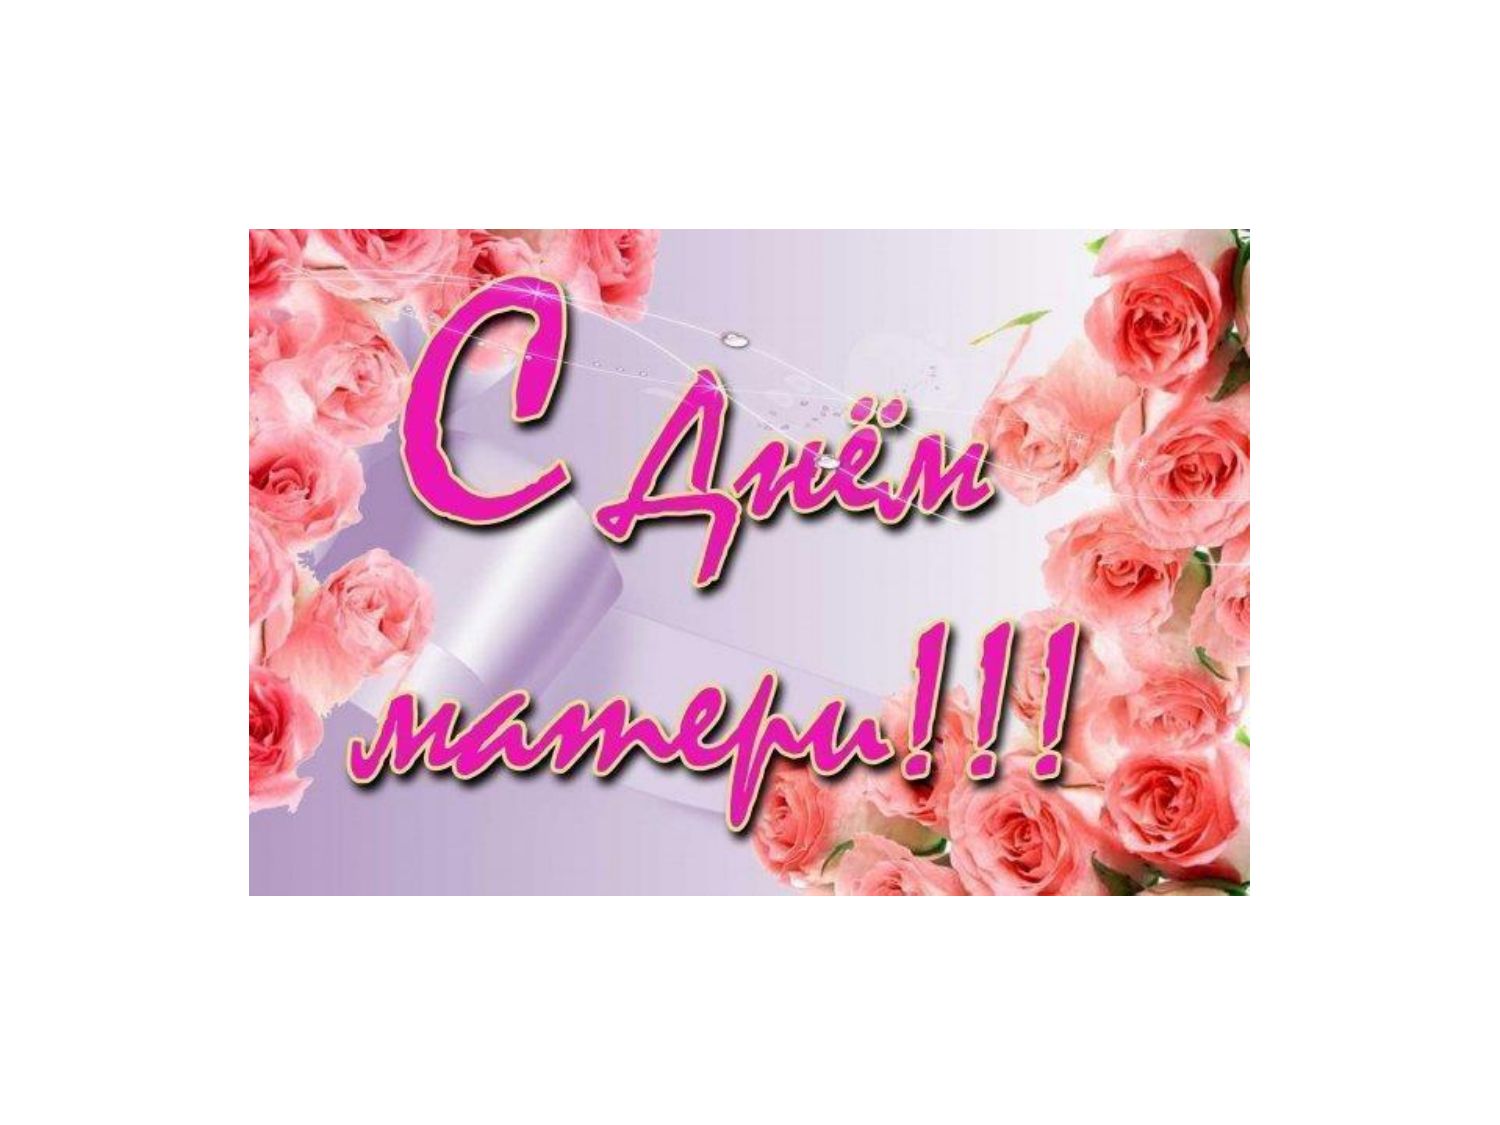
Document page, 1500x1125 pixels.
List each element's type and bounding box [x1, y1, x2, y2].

picture [249, 229, 1251, 896]
